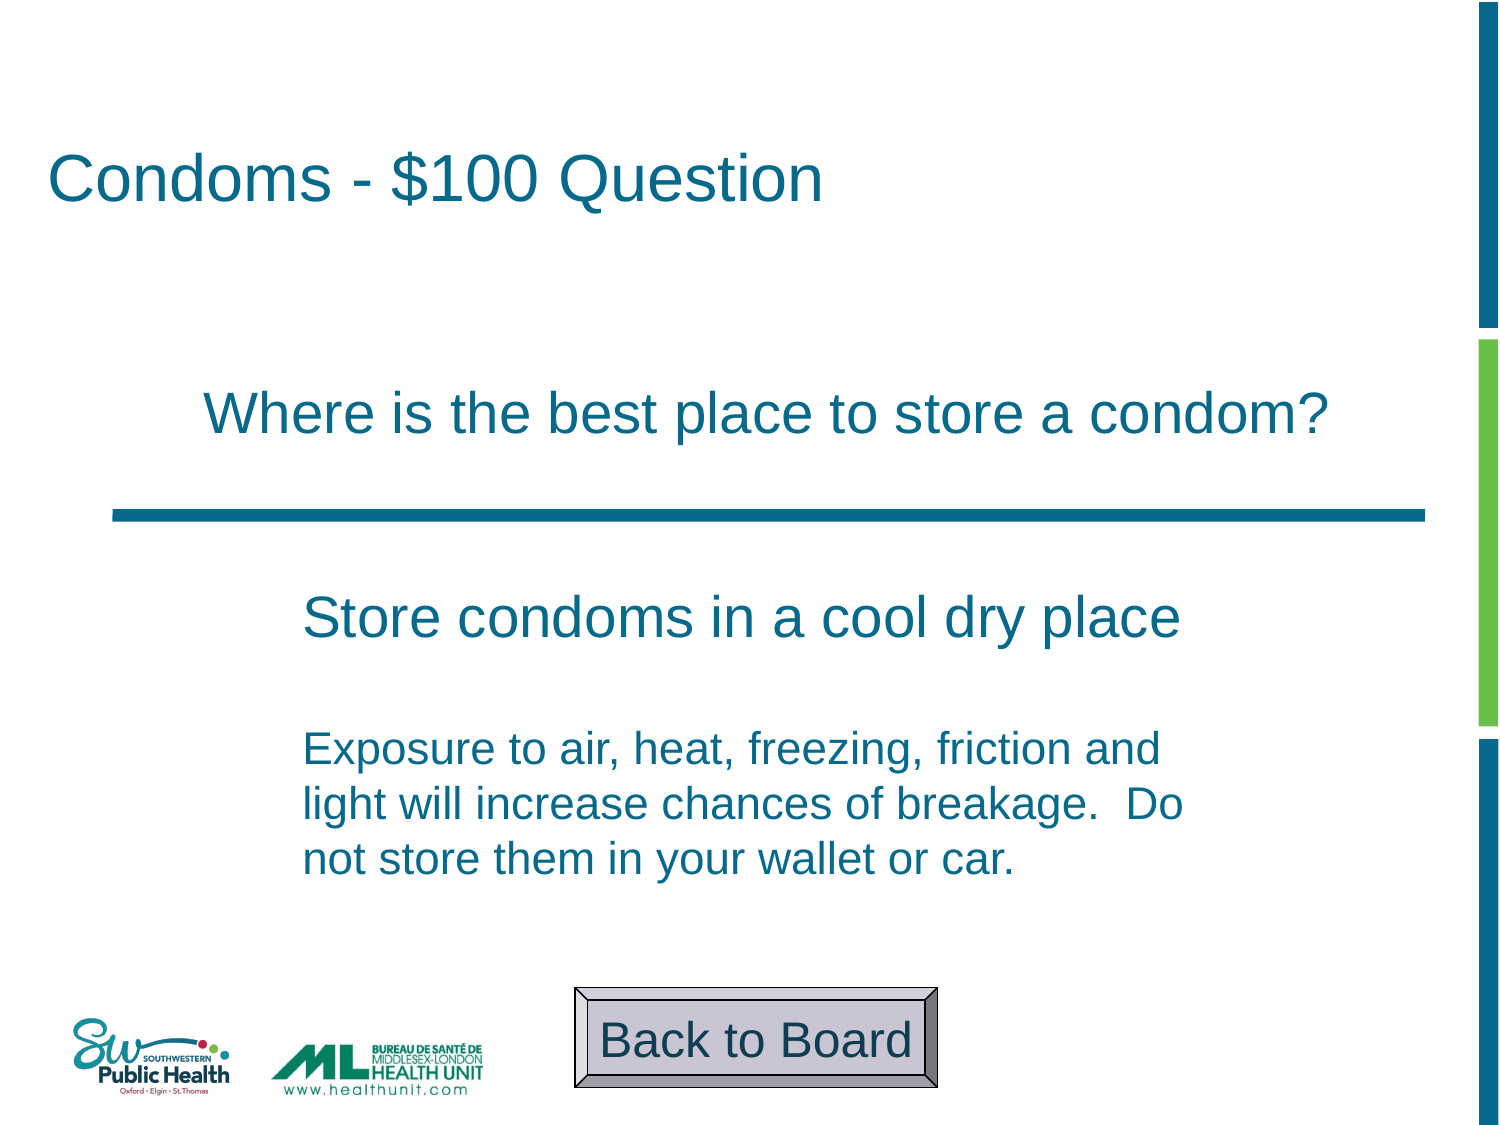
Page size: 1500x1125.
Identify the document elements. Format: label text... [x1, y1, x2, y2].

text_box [1478, 1, 1499, 1125]
text_box Condoms - $100 Question [33, 127, 841, 223]
text_box Where is the best place to store a condom? [189, 367, 1347, 453]
text_box Back to Board [574, 987, 938, 1088]
text_box Store condoms in a cool dry place Exposure to air, heat, freezing, friction and light will increase chances of breakage. Do not store them in your wallet or car. [287, 571, 1213, 962]
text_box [67, 1009, 483, 1105]
